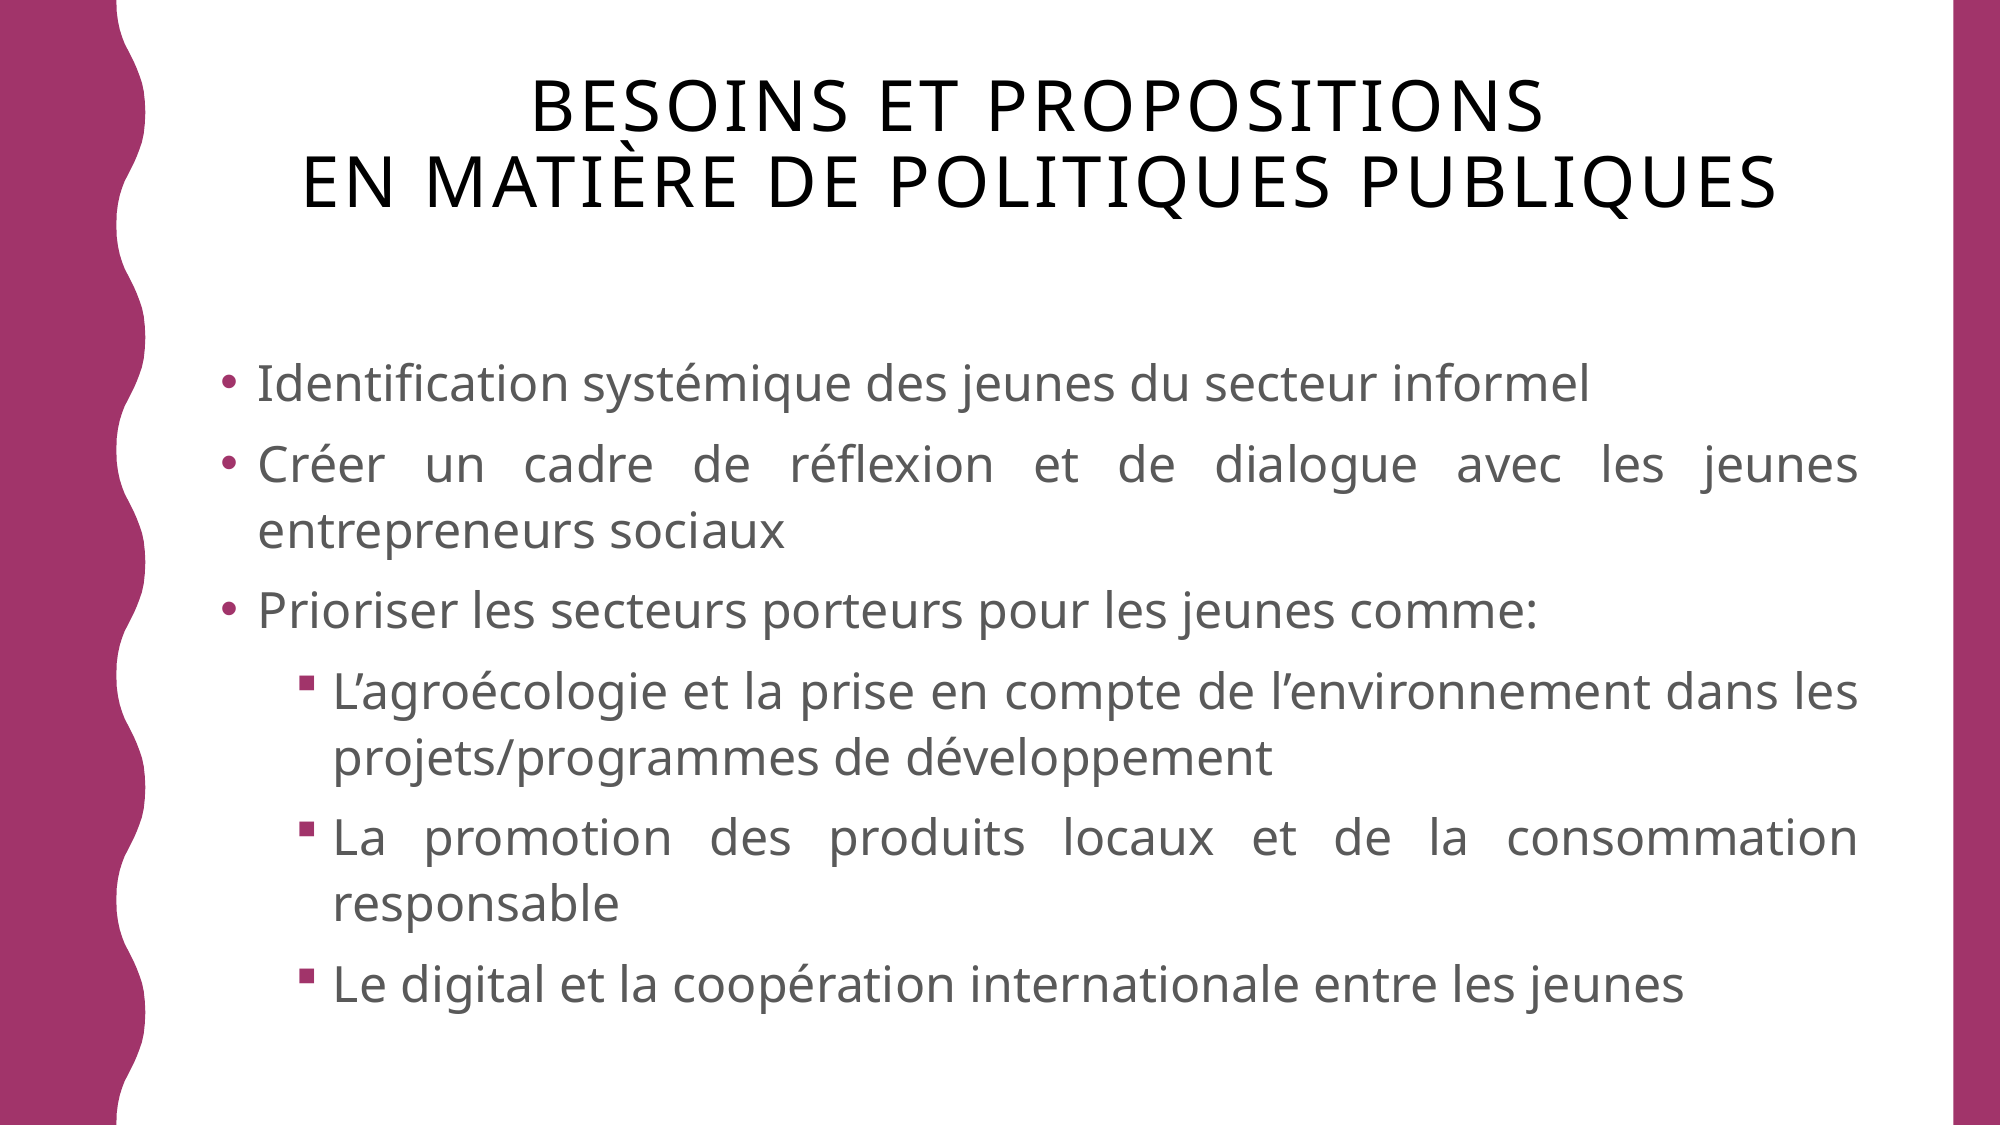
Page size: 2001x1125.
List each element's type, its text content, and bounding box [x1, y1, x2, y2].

list Identification systémique des jeunes du secteur informel Créer un cadre de réflexion et de dialogue avec les jeunes entrepreneurs sociaux Prioriser les secteurs porteurs pour les jeunes comme: L’agroécologie et la prise en compte de l’environnement dans les projets/programmes de développement La promotion des produits locaux et de la consommation responsable Le digital et la coopération internationale entre les jeunes [205, 338, 1875, 955]
title Besoins et propositions en matière de politiques publiques [205, 62, 1875, 166]
